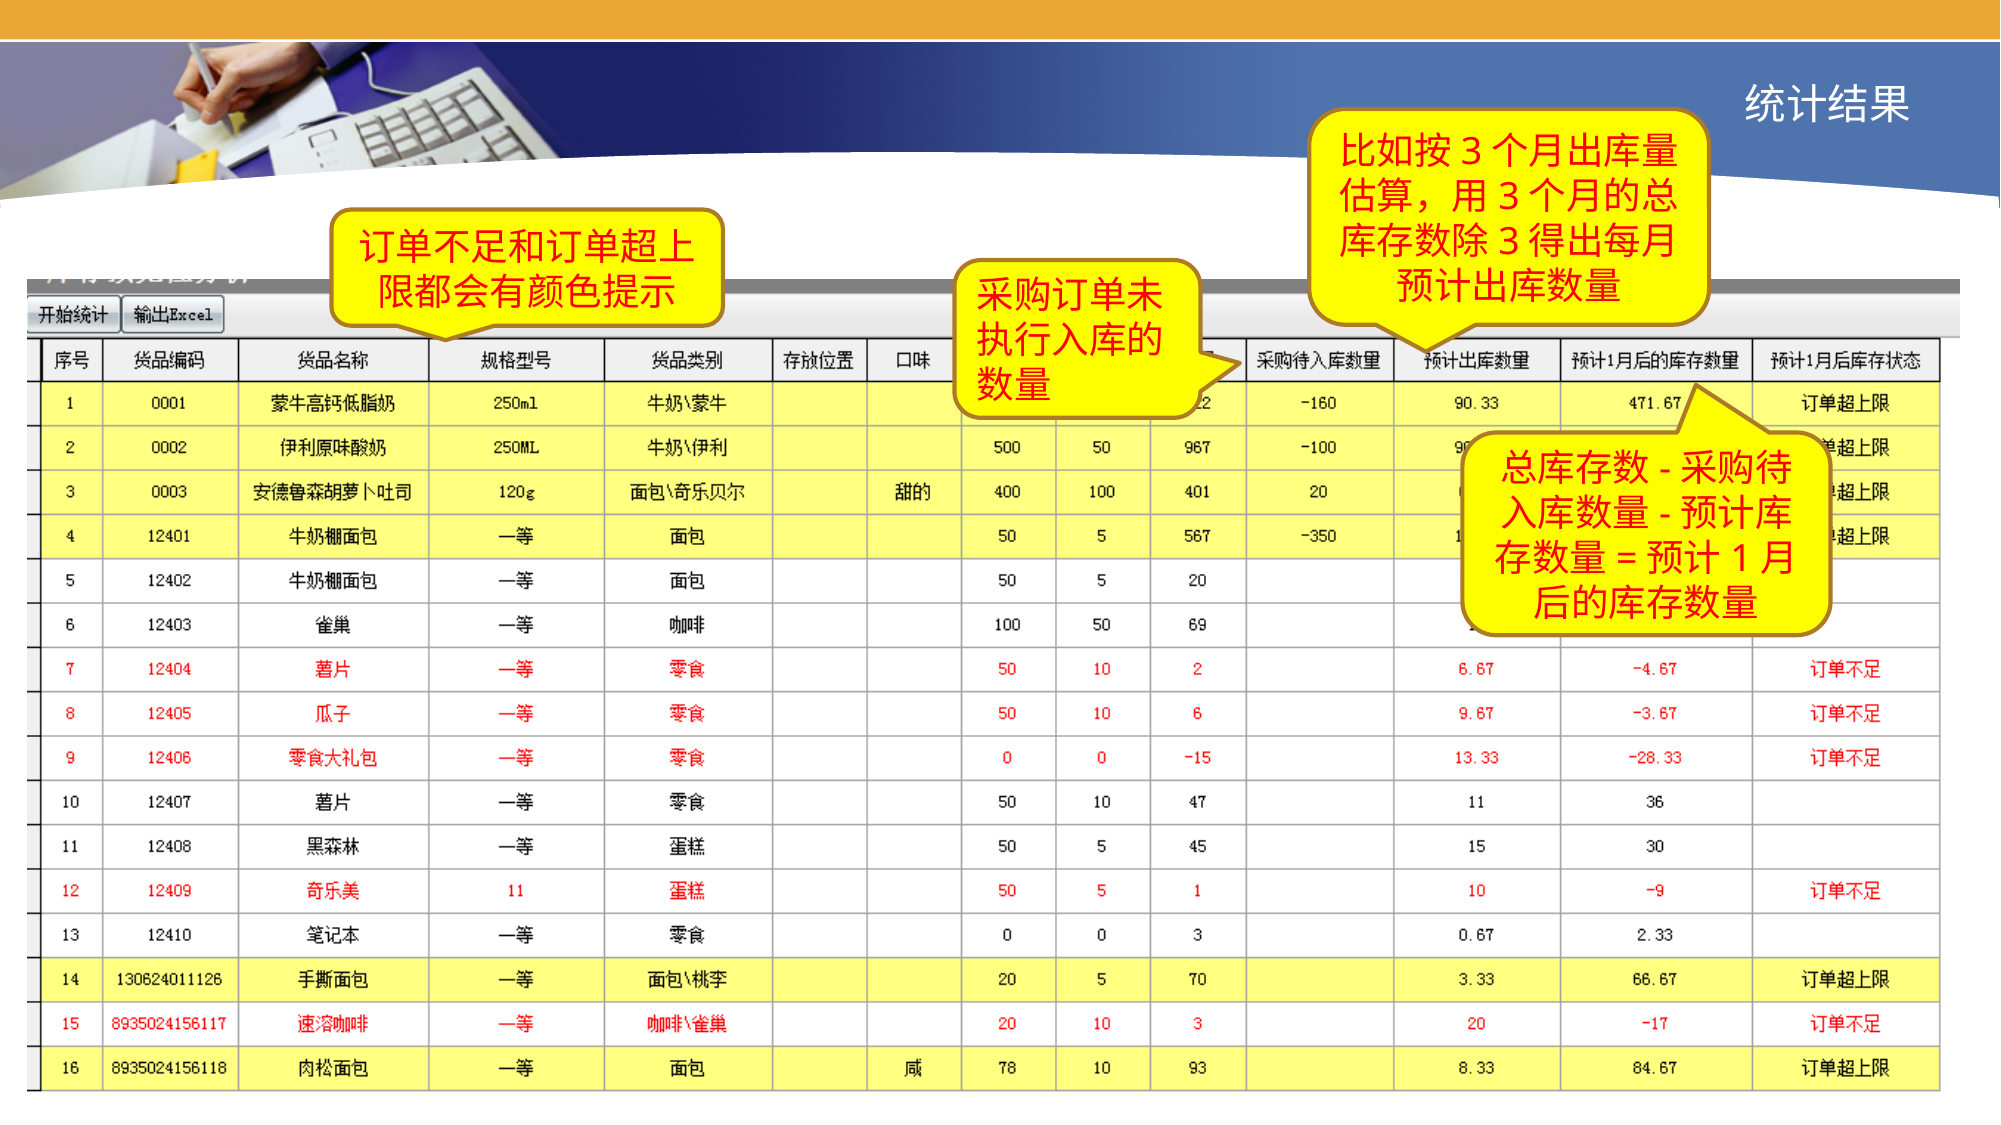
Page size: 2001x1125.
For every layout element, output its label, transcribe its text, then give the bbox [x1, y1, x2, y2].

picture [0, 42, 2000, 204]
text_box 比如按3个月出库量估算，用3个月的总库存数除3得出每月预计出库数量 [1307, 106, 1712, 277]
text_box 订单不足和订单超上限都会有颜色提示 [329, 207, 726, 277]
picture [27, 279, 1960, 1125]
text_box 采购订单未 执行入库的 数量 [954, 257, 1201, 277]
title 统计结果 [559, 77, 1927, 178]
